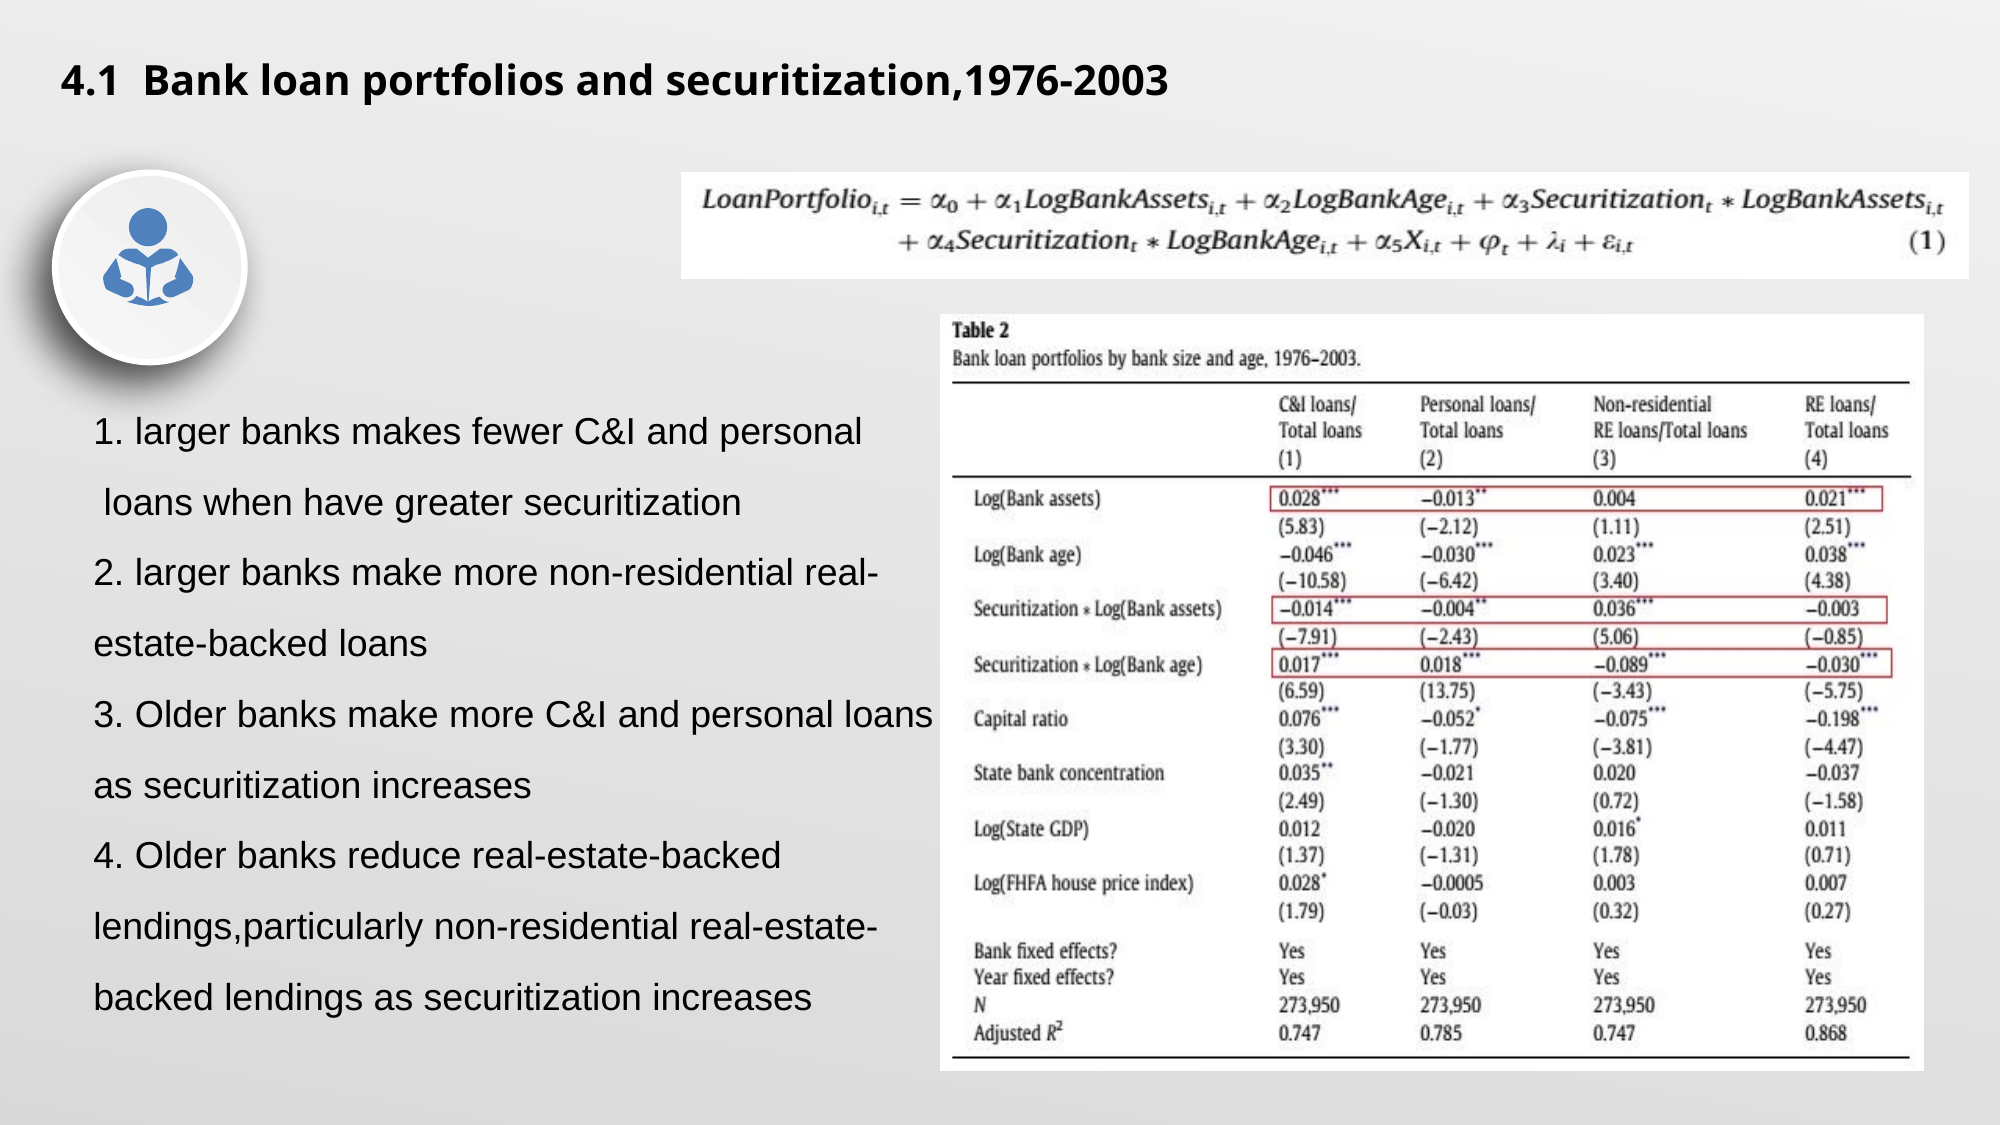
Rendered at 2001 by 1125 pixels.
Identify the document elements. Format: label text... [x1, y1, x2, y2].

text_box [162, 257, 194, 298]
text_box 1. larger banks makes fewer C&I and personal loans when have greater securitization 2. larger banks make more non-residential real-estate-backed loans 3. Older banks make more C&I and personal loans as securitization increases 4. Older banks reduce real-estate-backed lendings,particularly non-residential real-estate-backed lendings as securitization increases [78, 373, 953, 1125]
text_box [118, 248, 179, 306]
text_box [103, 257, 134, 298]
text_box 4.1 Bank loan portfolios and securitization,1976-2003 [46, 46, 1319, 111]
picture [940, 314, 1924, 1071]
picture [680, 172, 1969, 279]
text_box [55, 172, 245, 363]
text_box [128, 208, 168, 247]
